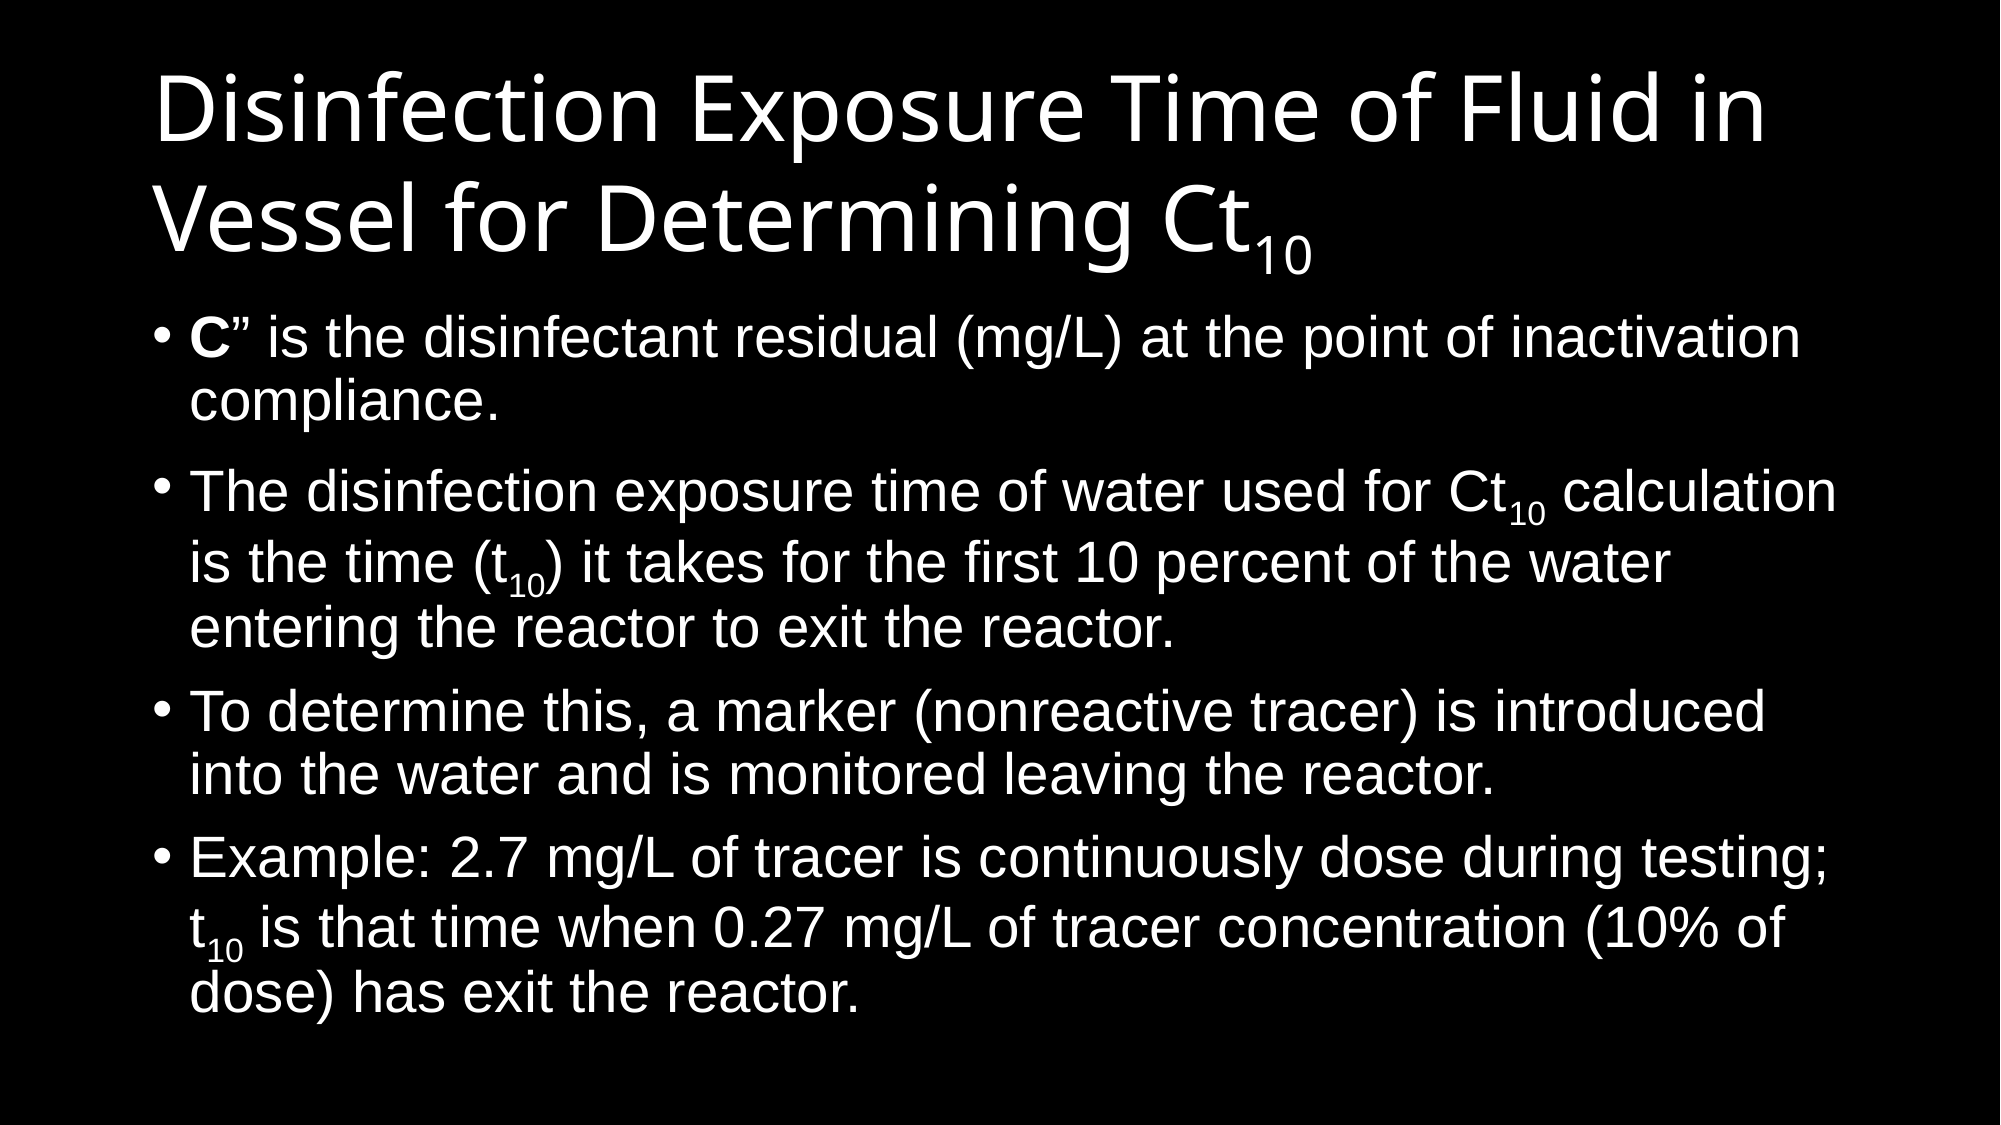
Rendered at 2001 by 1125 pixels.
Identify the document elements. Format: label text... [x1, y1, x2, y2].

list C” is the disinfectant residual (mg/L) at the point of inactivation compliance. The disinfection exposure time of water used for Ct10 calculation is the time (t10) it takes for the first 10 percent of the water entering the reactor to exit the reactor. To determine this, a marker (nonreactive tracer) is introduced into the water and is monitored leaving the reactor. Example: 2.7 mg/L of tracer is continuously dose during testing; t10 is that time when 0.27 mg/L of tracer concentration (10% of dose) has exit the reactor. [137, 299, 1863, 1014]
title Disinfection Exposure Time of Fluid in Vessel for Determining Ct10 [137, 59, 1863, 278]
